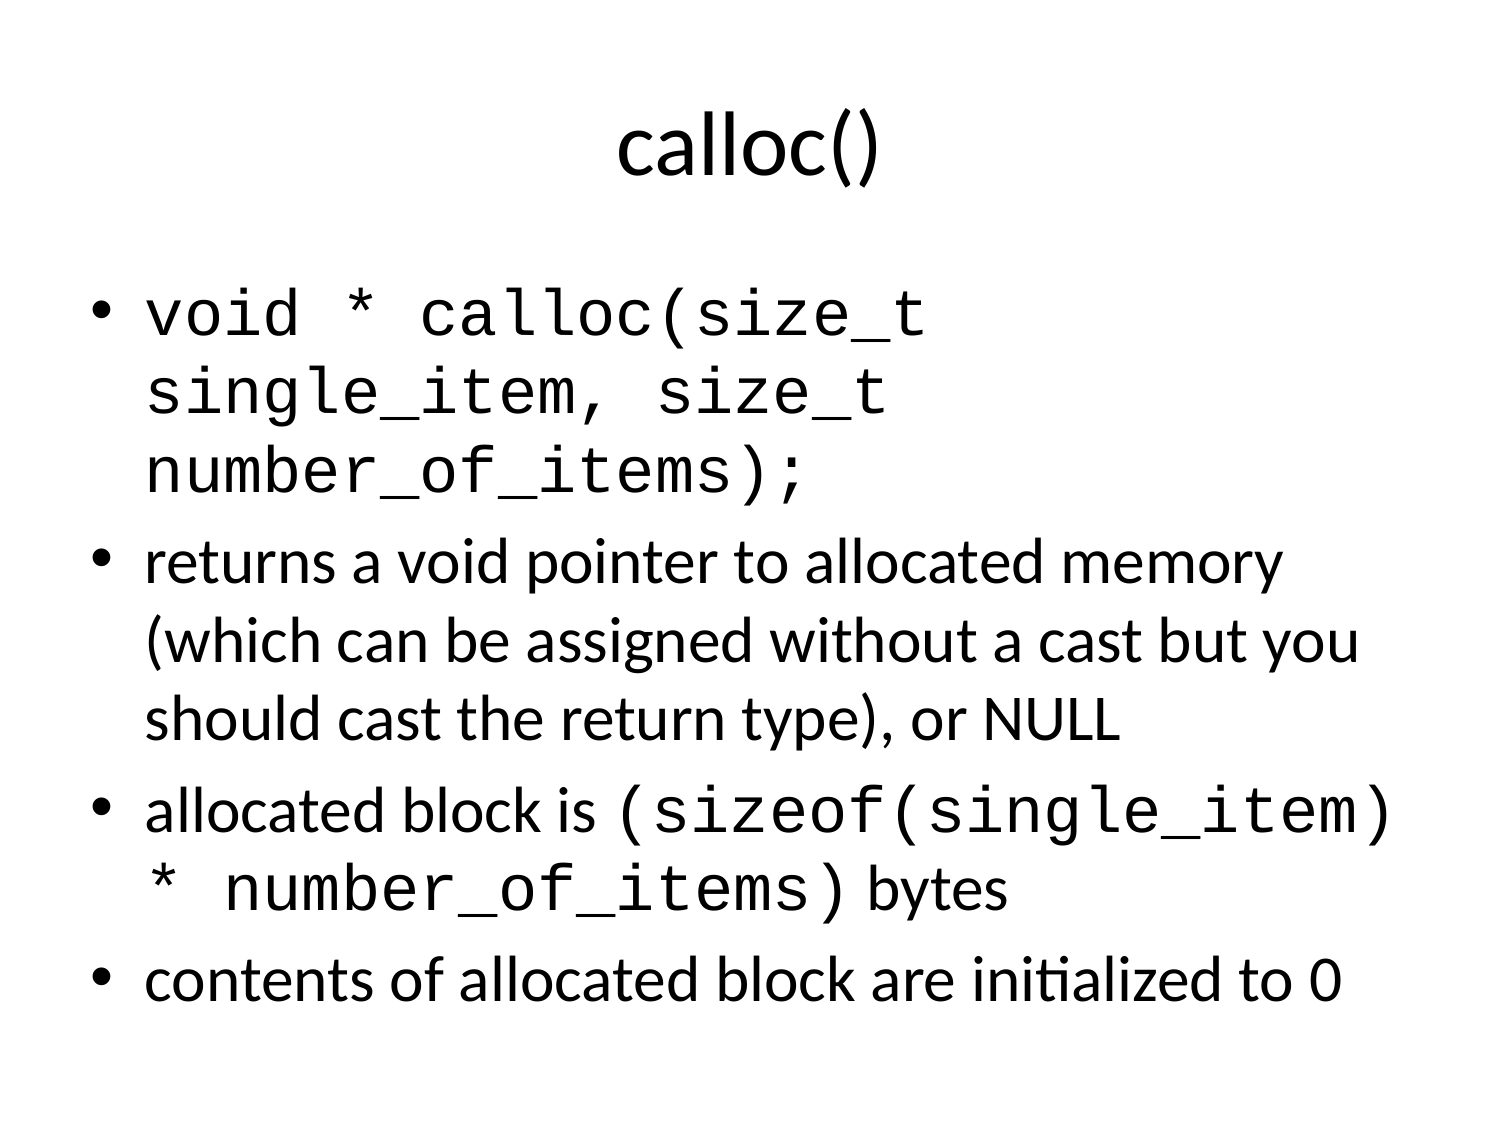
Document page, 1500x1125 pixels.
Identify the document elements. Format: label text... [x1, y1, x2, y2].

title calloc() [75, 45, 1425, 233]
list void * calloc(size_t single_item, size_t number_of_items); returns a void pointer to allocated memory (which can be assigned without a cast but you should cast the return type), or NULL allocated block is (sizeof(single_item) * number_of_items) bytes contents of allocated block are initialized to 0 [75, 262, 1425, 1100]
